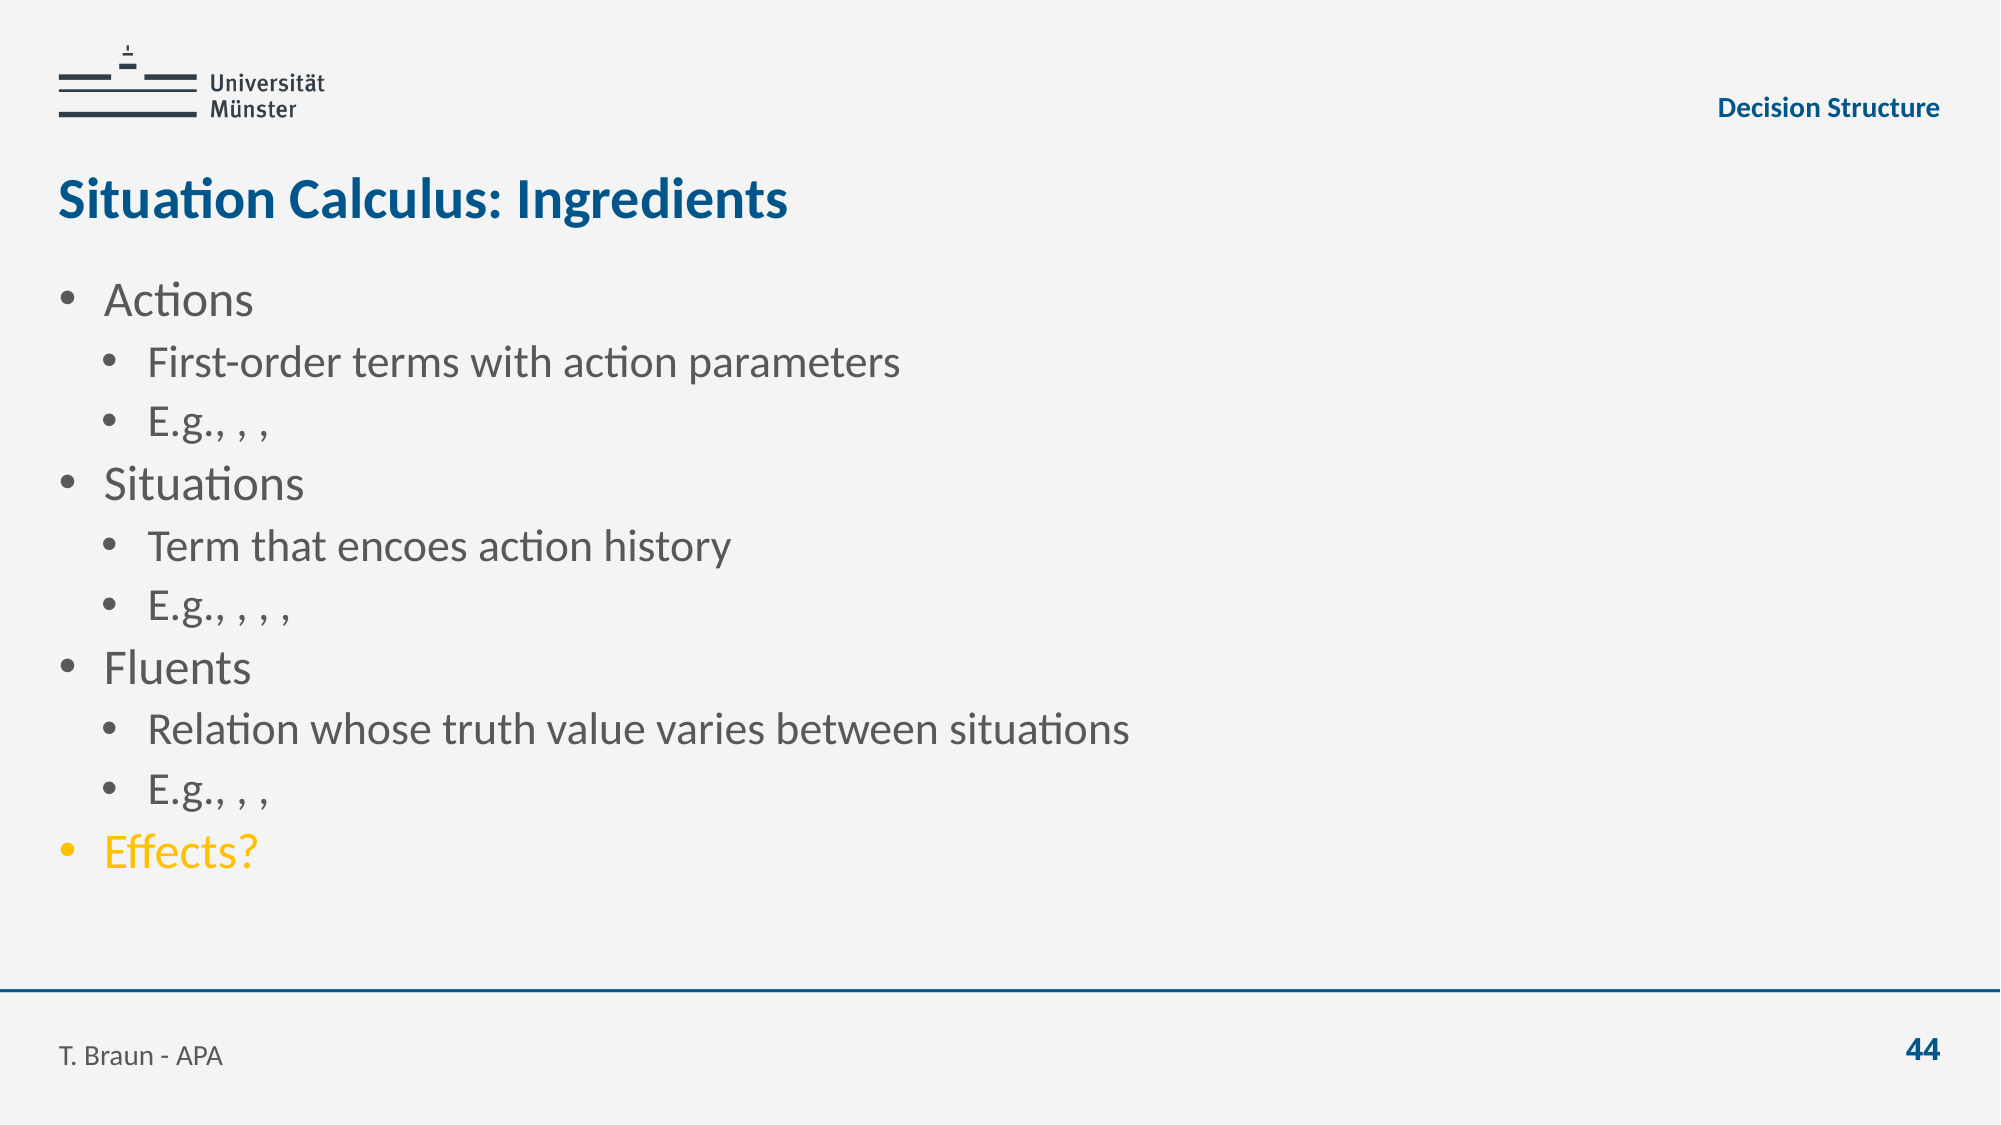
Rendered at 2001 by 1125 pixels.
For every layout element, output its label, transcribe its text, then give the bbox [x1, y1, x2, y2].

picture [57, 43, 326, 119]
slide_number Decision Structure [589, 63, 1941, 123]
footer T. Braun - APA [58, 1012, 1440, 1072]
title Situation Calculus: Ingredients [58, 148, 1941, 243]
slide_number 44 [1822, 1012, 1941, 1072]
